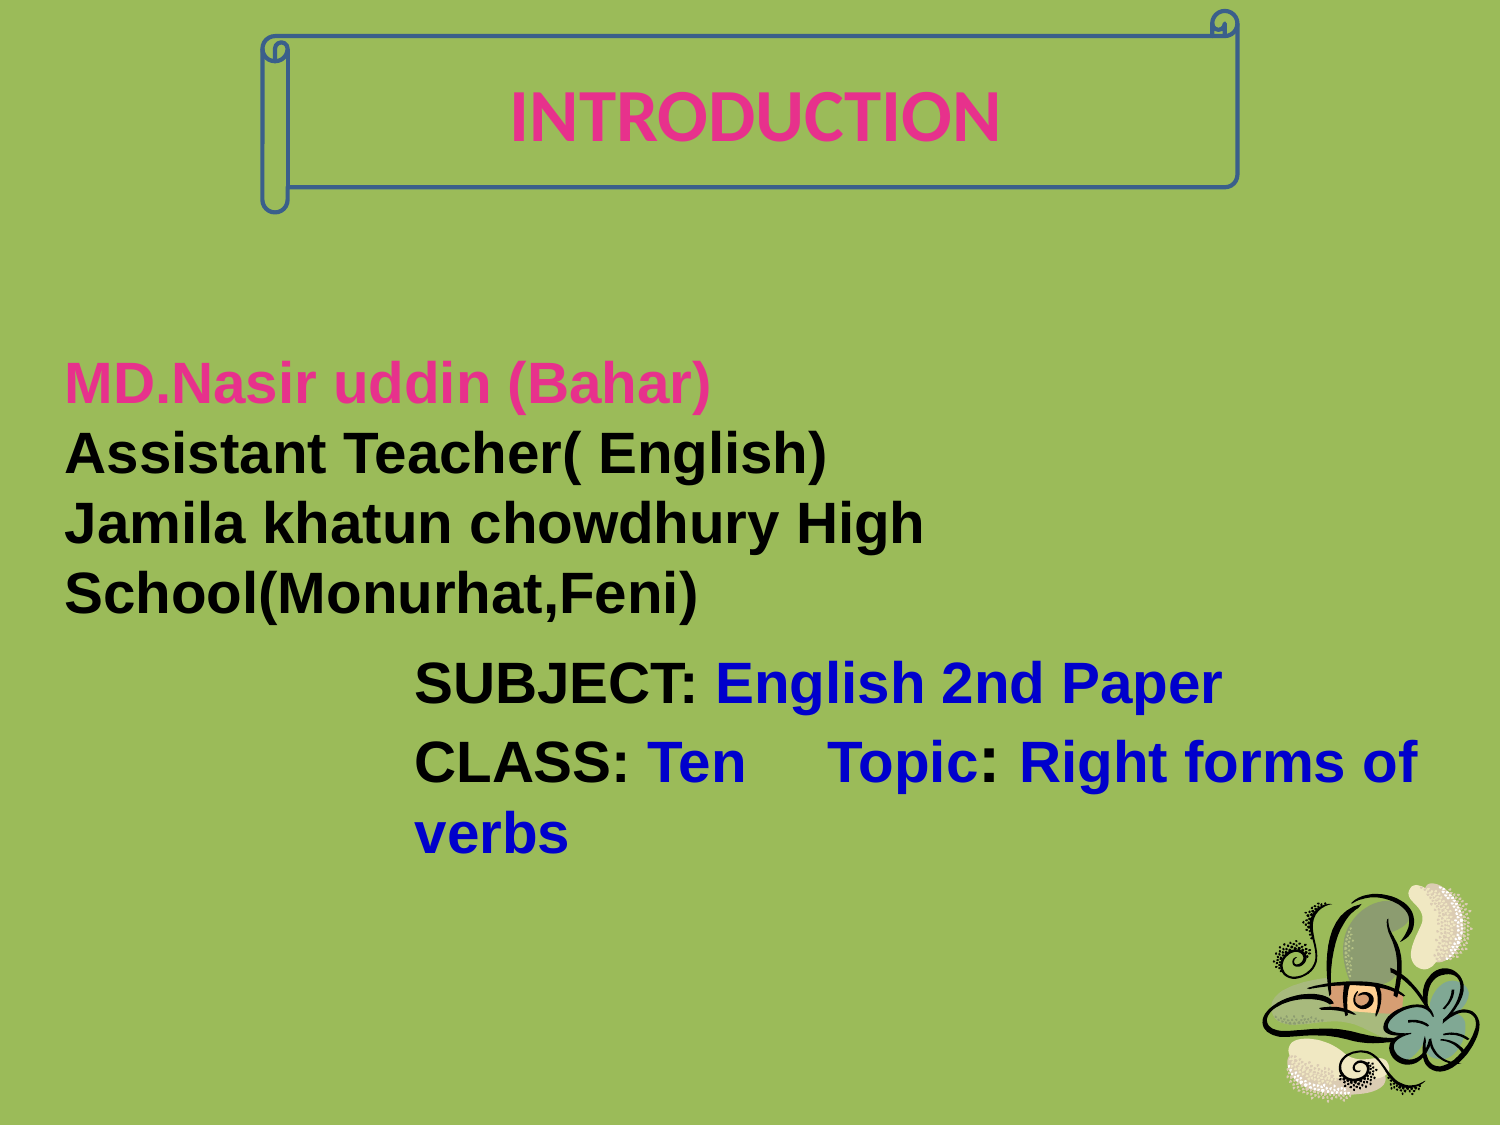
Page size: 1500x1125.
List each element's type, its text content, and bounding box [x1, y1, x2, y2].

text_box SUBJECT: English 2nd Paper CLASS: Ten Topic: Right forms of verbs [399, 638, 1438, 943]
text_box MD.Nasir uddin (Bahar) Assistant Teacher( English) Jamila khatun chowdhury High School(Monurhat,Feni) [50, 337, 1425, 633]
picture [1262, 882, 1480, 1104]
text_box INTRODUCTION [260, 8, 1240, 215]
